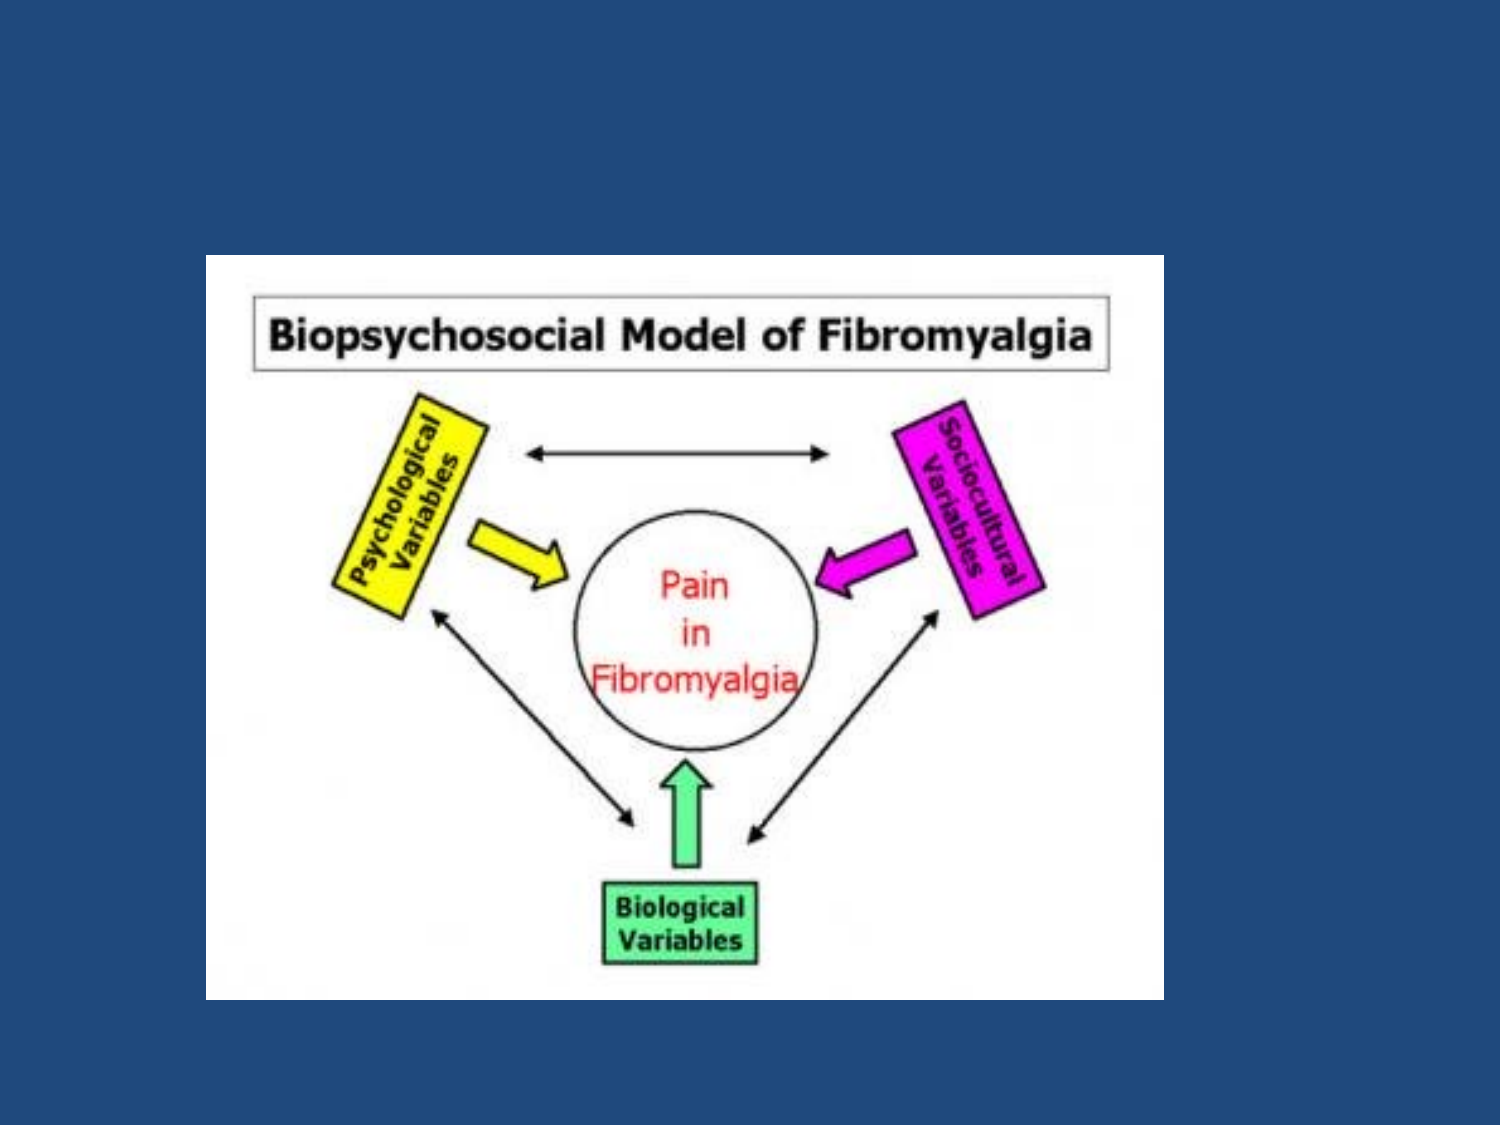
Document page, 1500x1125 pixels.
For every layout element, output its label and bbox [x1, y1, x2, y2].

list [206, 255, 1164, 1000]
